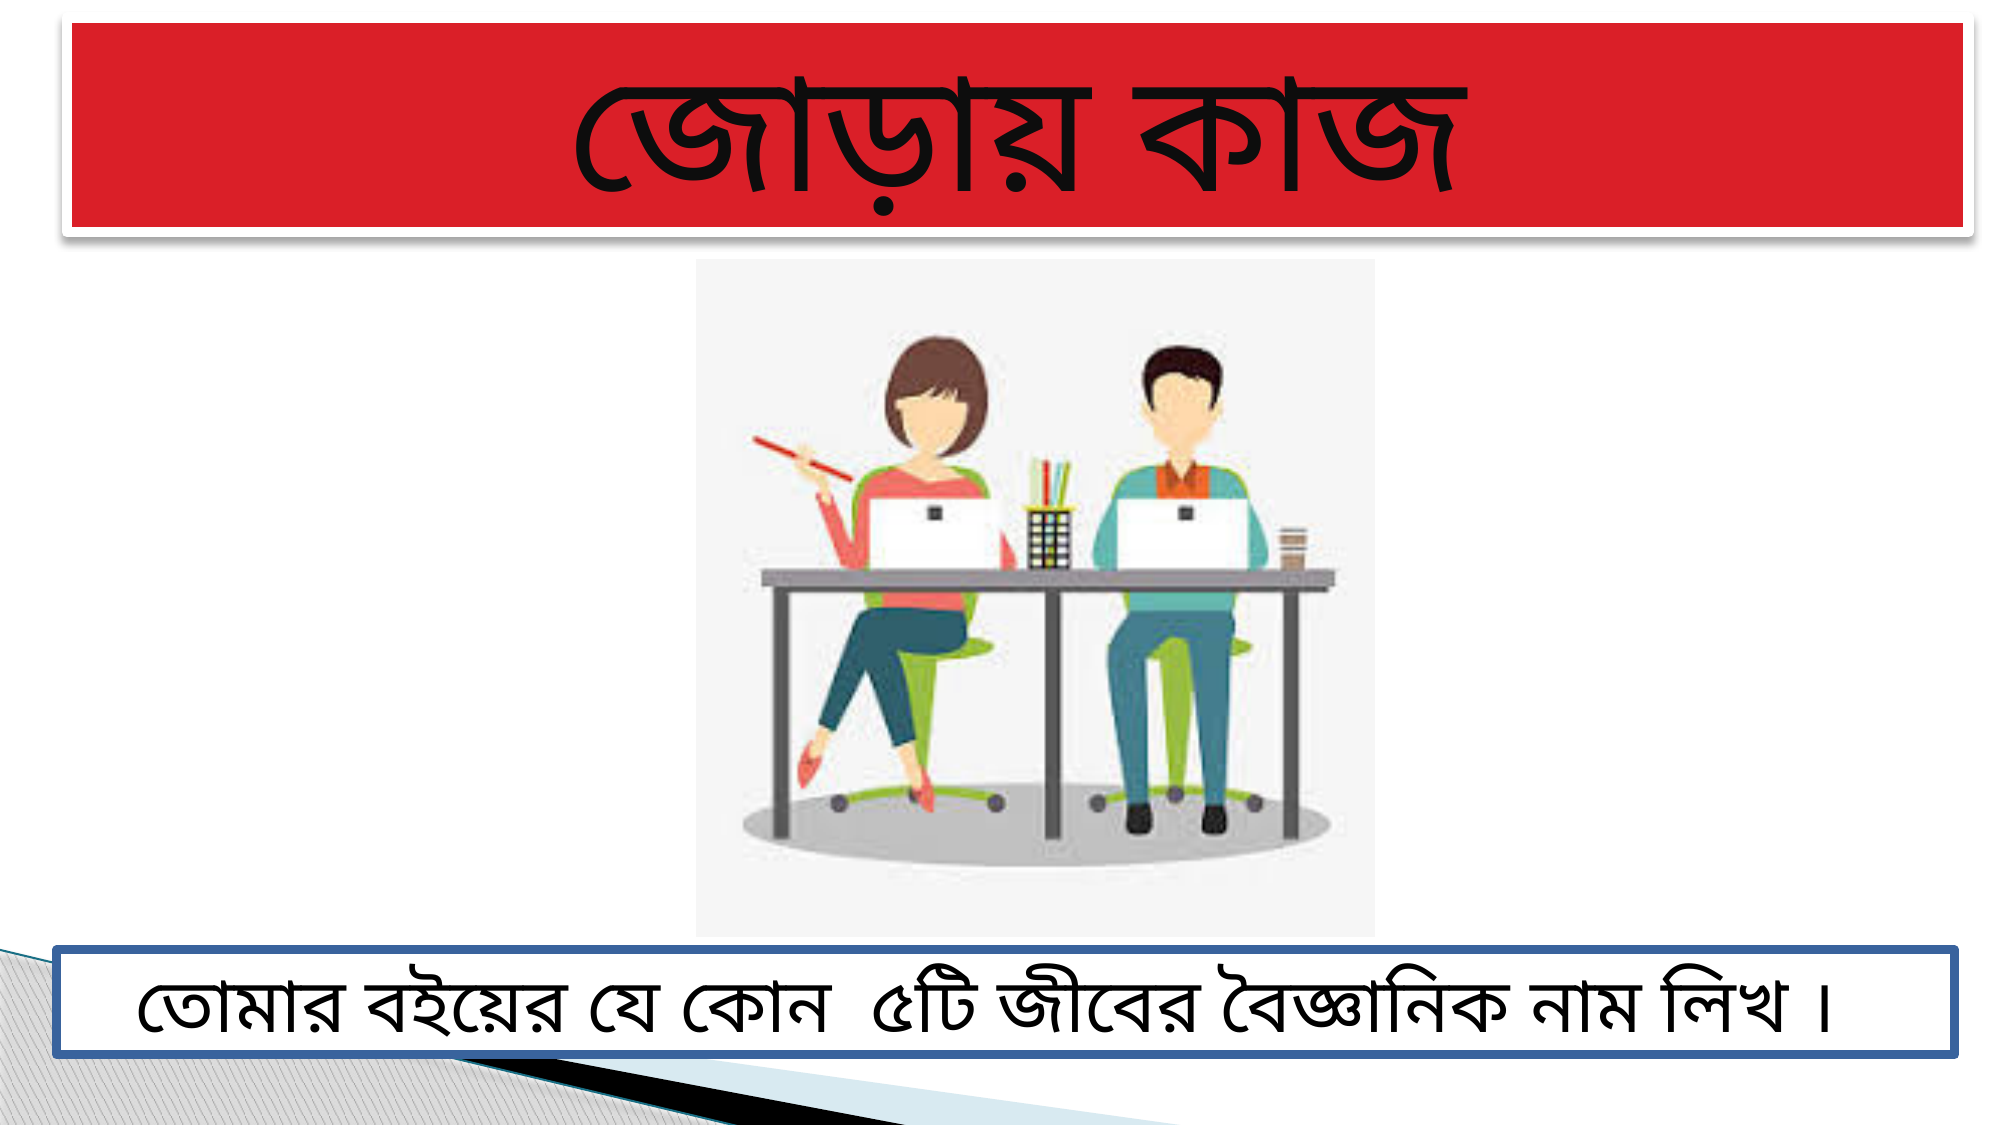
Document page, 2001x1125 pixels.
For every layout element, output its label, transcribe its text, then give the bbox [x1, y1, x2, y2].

text_box জোড়ায় কাজ [62, 12, 1974, 237]
text_box তোমার বইয়ের যে কোন ৫টি জীবের বৈজ্ঞানিক নাম লিখ । [52, 945, 1959, 1059]
picture [696, 259, 1375, 938]
